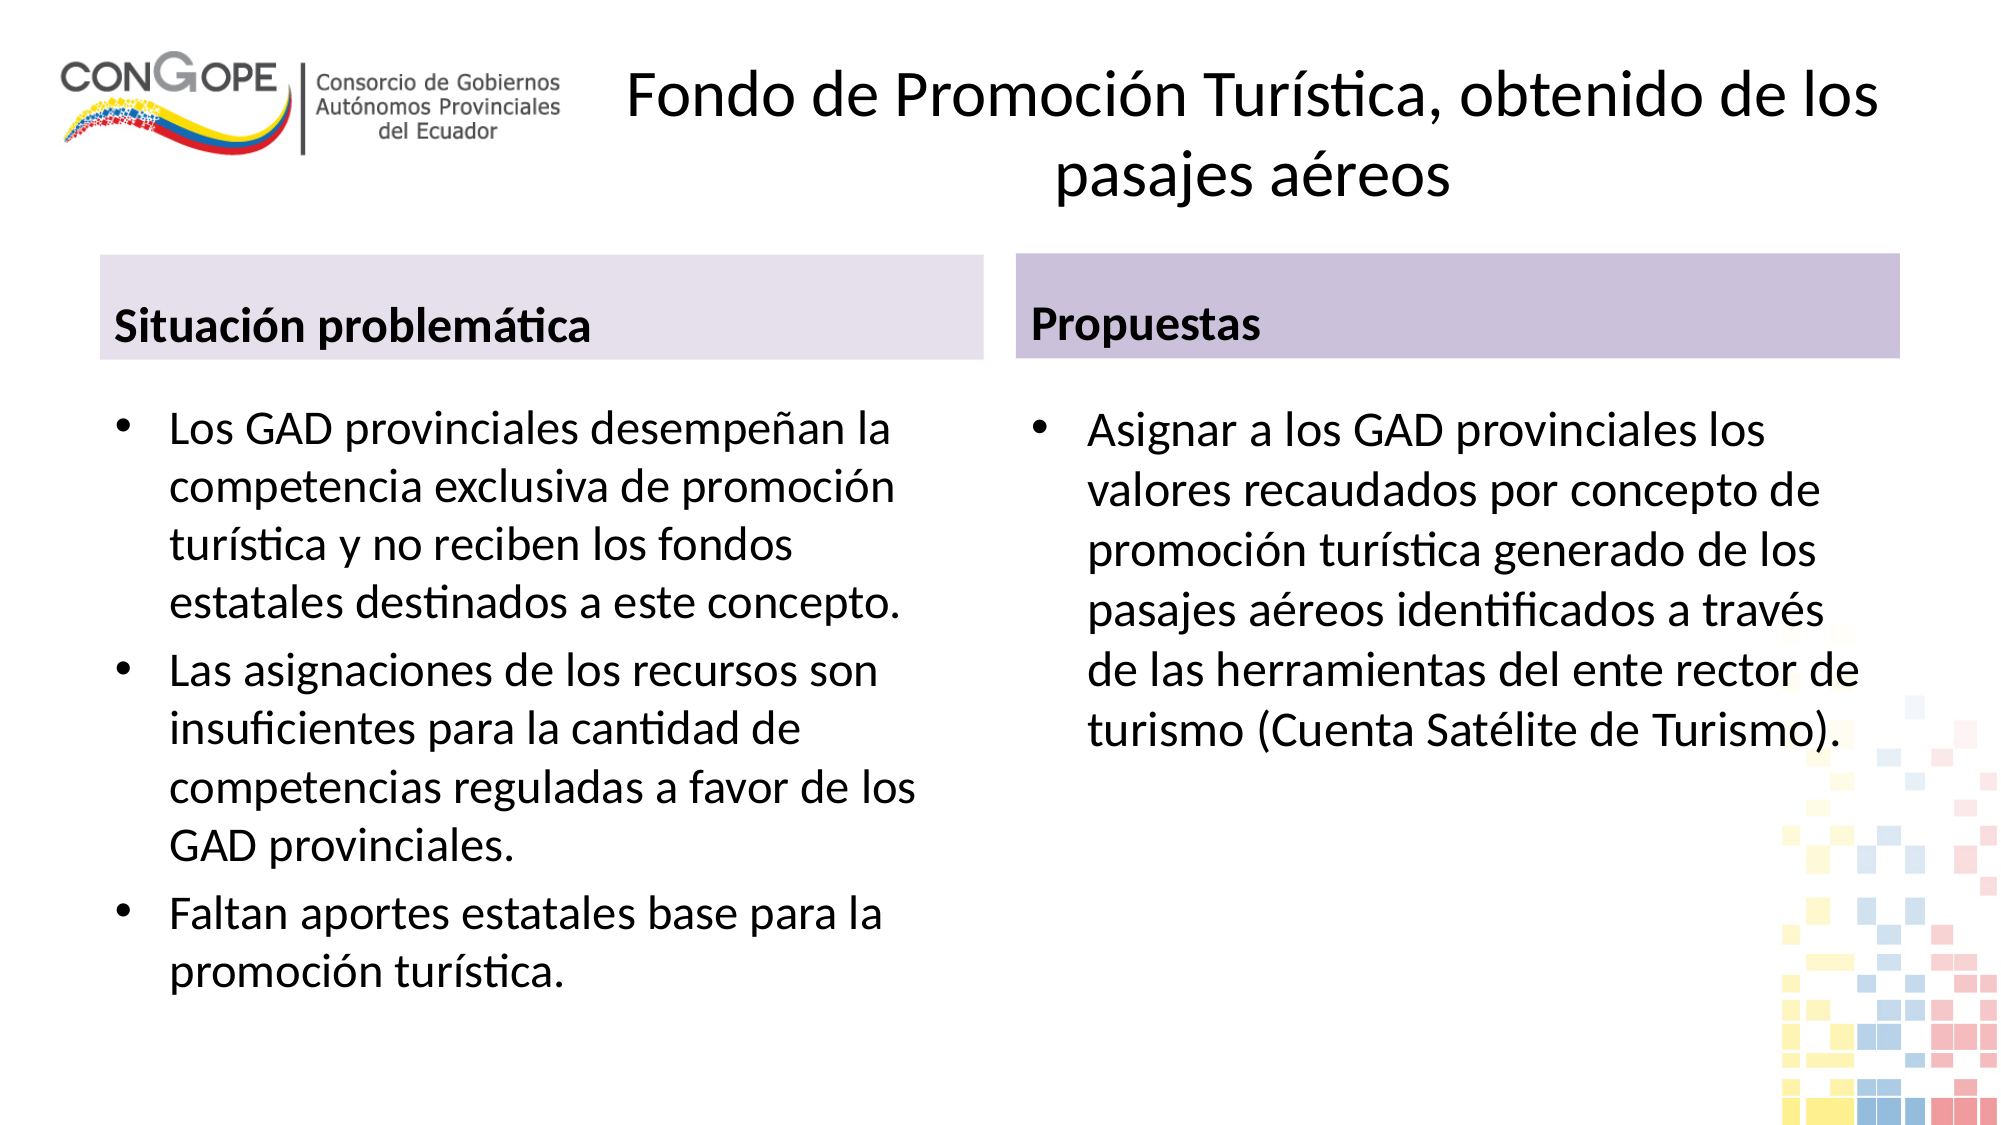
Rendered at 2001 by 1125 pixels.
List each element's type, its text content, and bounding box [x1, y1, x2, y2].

list Los GAD provinciales desempeñan la competencia exclusiva de promoción turística y no reciben los fondos estatales destinados a este concepto. Las asignaciones de los recursos son insuficientes para la cantidad de competencias reguladas a favor de los GAD provinciales. Faltan aportes estatales base para la promoción turística. [99, 388, 984, 1005]
picture [0, 0, 2000, 1125]
list Situación problemática [99, 254, 984, 360]
list Asignar a los GAD provinciales los valores recaudados por concepto de promoción turística generado de los pasajes aéreos identificados a través de las herramientas del ente rector de turismo (Cuenta Satélite de Turismo). [1015, 388, 1900, 1005]
title Fondo de Promoción Turística, obtenido de los pasajes aéreos [606, 35, 1900, 224]
list Propuestas [1015, 253, 1900, 359]
